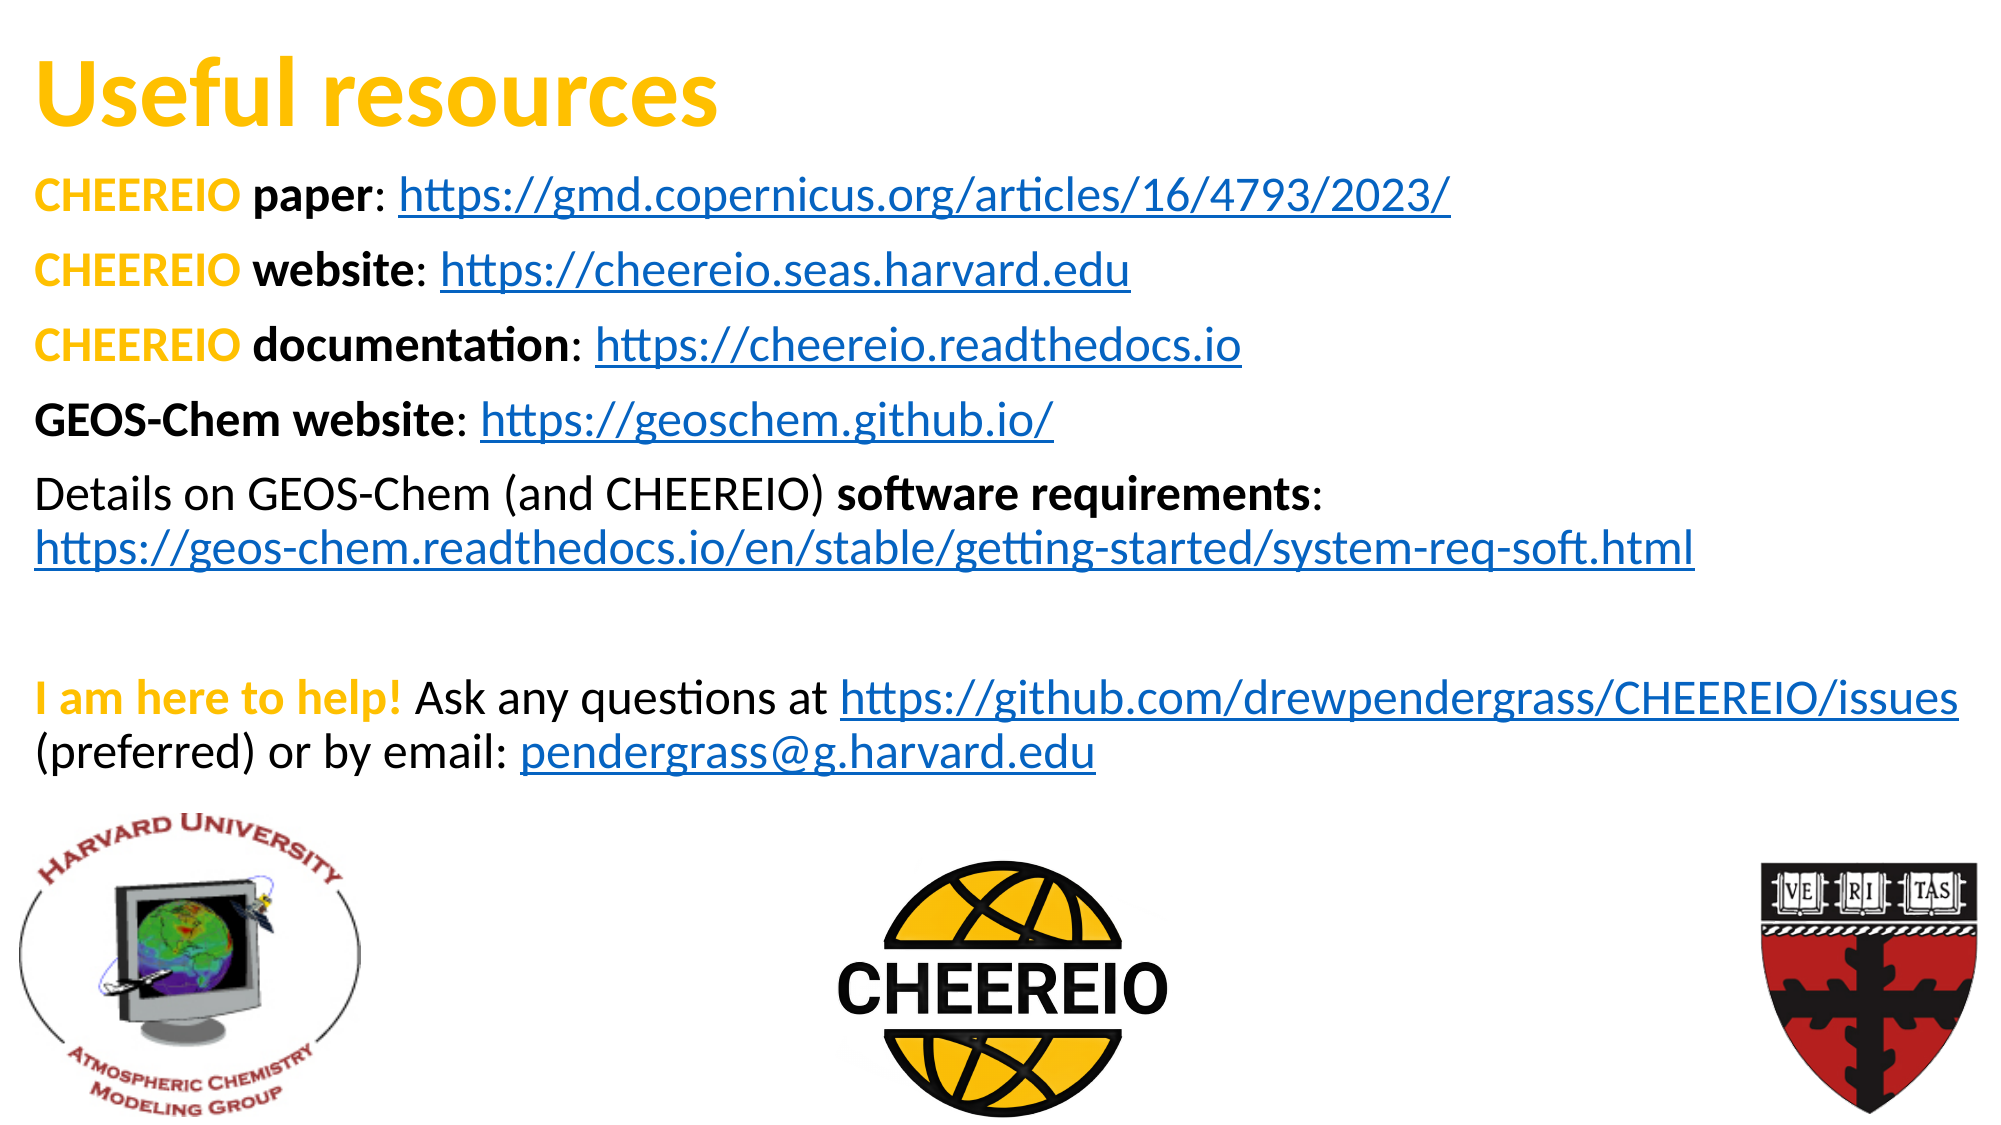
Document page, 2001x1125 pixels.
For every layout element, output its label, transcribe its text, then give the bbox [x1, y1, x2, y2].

picture [827, 850, 1173, 1125]
picture [19, 812, 361, 1117]
subtitle Useful resources CHEEREIO paper: https://gmd.copernicus.org/articles/16/4793/2023/ CHEEREIO website: https://cheereio.seas.harvard.edu CHEEREIO documentation: https://cheereio.readthedocs.io GEOS-Chem website: https://geoschem.github.io/ Details on GEOS-Chem (and CHEEREIO) software requirements: https://geos-chem.readthedocs.io/en/stable/getting-started/system-req-soft.html I am here to help! Ask any questions at https://github.com/drewpendergrass/CHEEREIO/issues (preferred) or by email: pendergrass@g.harvard.edu [19, 32, 1981, 795]
picture [1757, 860, 1981, 1117]
